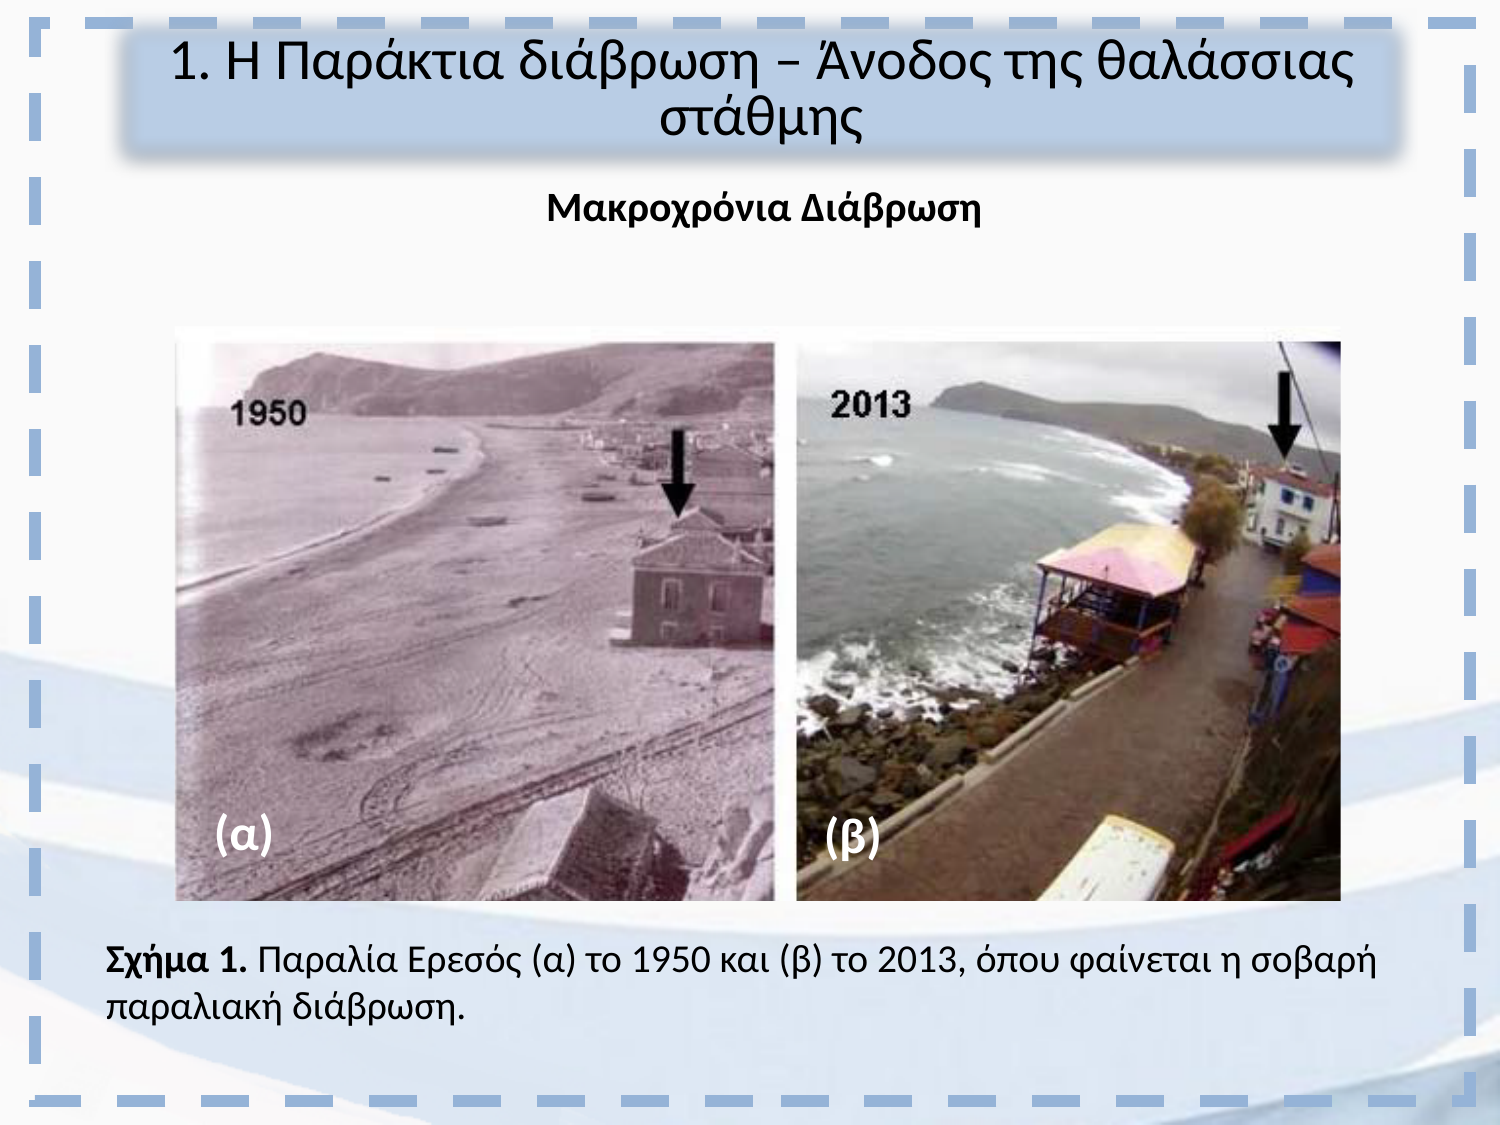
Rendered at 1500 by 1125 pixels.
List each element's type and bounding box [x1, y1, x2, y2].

picture [0, 0, 1500, 1125]
text_box [174, 326, 1341, 901]
